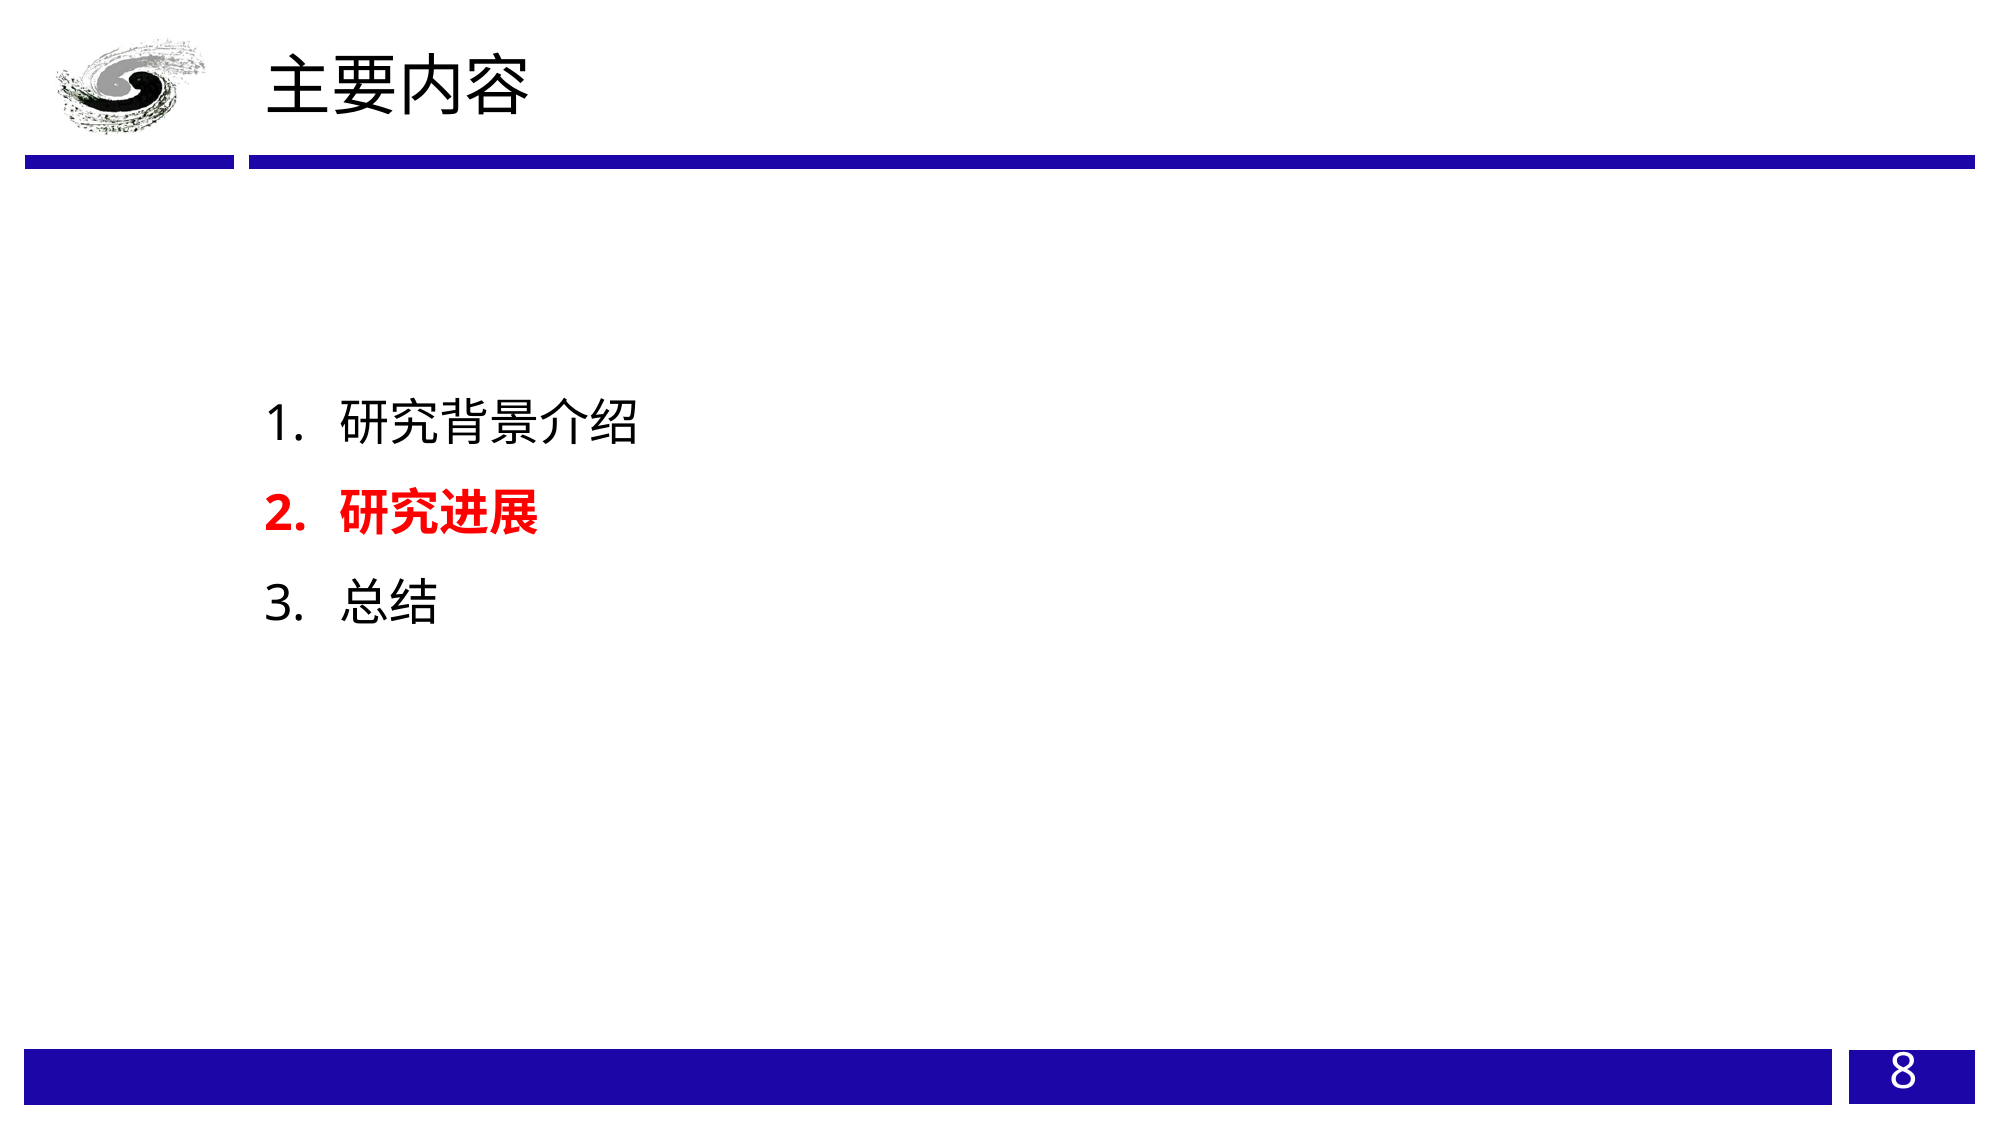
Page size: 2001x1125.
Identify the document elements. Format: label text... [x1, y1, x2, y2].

text_box 研究背景介绍 研究进展 总结 [249, 353, 1501, 638]
text_box [25, 155, 234, 169]
text_box [249, 155, 1975, 169]
text_box [1849, 1050, 1975, 1104]
text_box 主要内容 [249, 35, 1538, 131]
picture [46, 24, 212, 143]
slide_number 8 [1595, 1042, 1934, 1103]
text_box [25, 1050, 1831, 1104]
